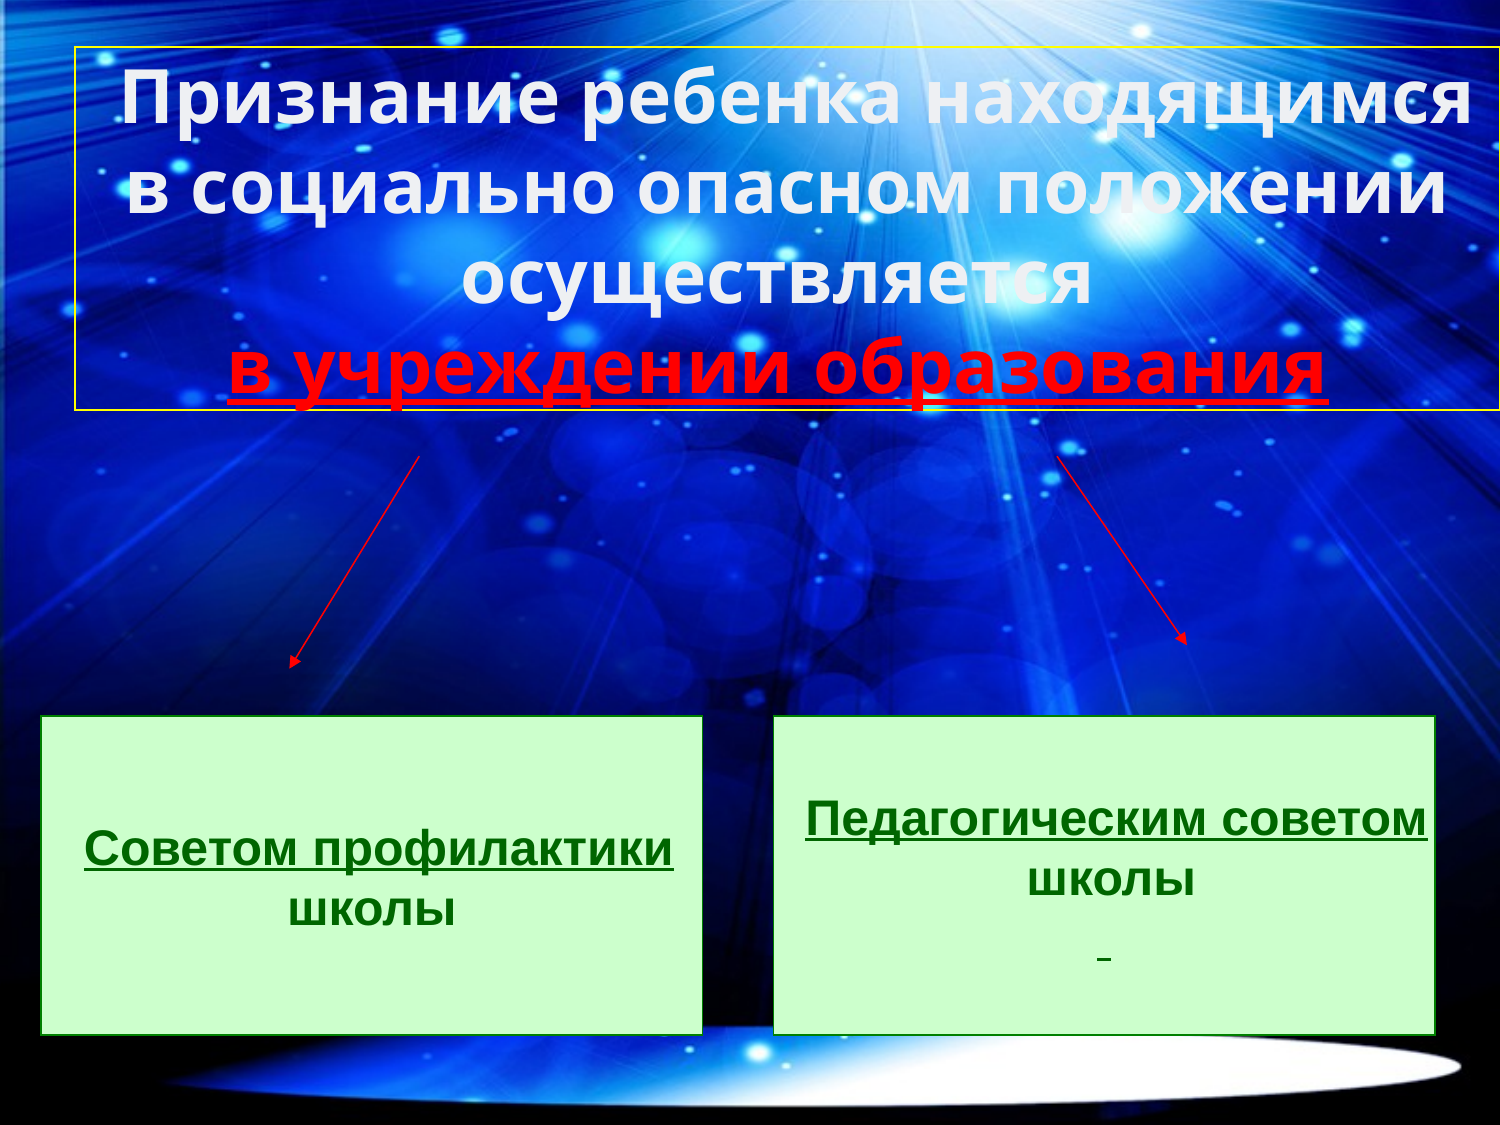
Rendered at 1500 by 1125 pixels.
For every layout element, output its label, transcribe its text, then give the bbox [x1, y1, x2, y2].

text_box Признание ребенка находящимся в социально опасном положении осуществляется в учреждении образования [74, 46, 1500, 411]
text_box [289, 456, 420, 669]
text_box Педагогическим советом школы [773, 716, 1436, 1036]
text_box Советом профилактики школы [41, 716, 703, 1036]
picture [0, 0, 1500, 1125]
text_box [1056, 456, 1187, 646]
